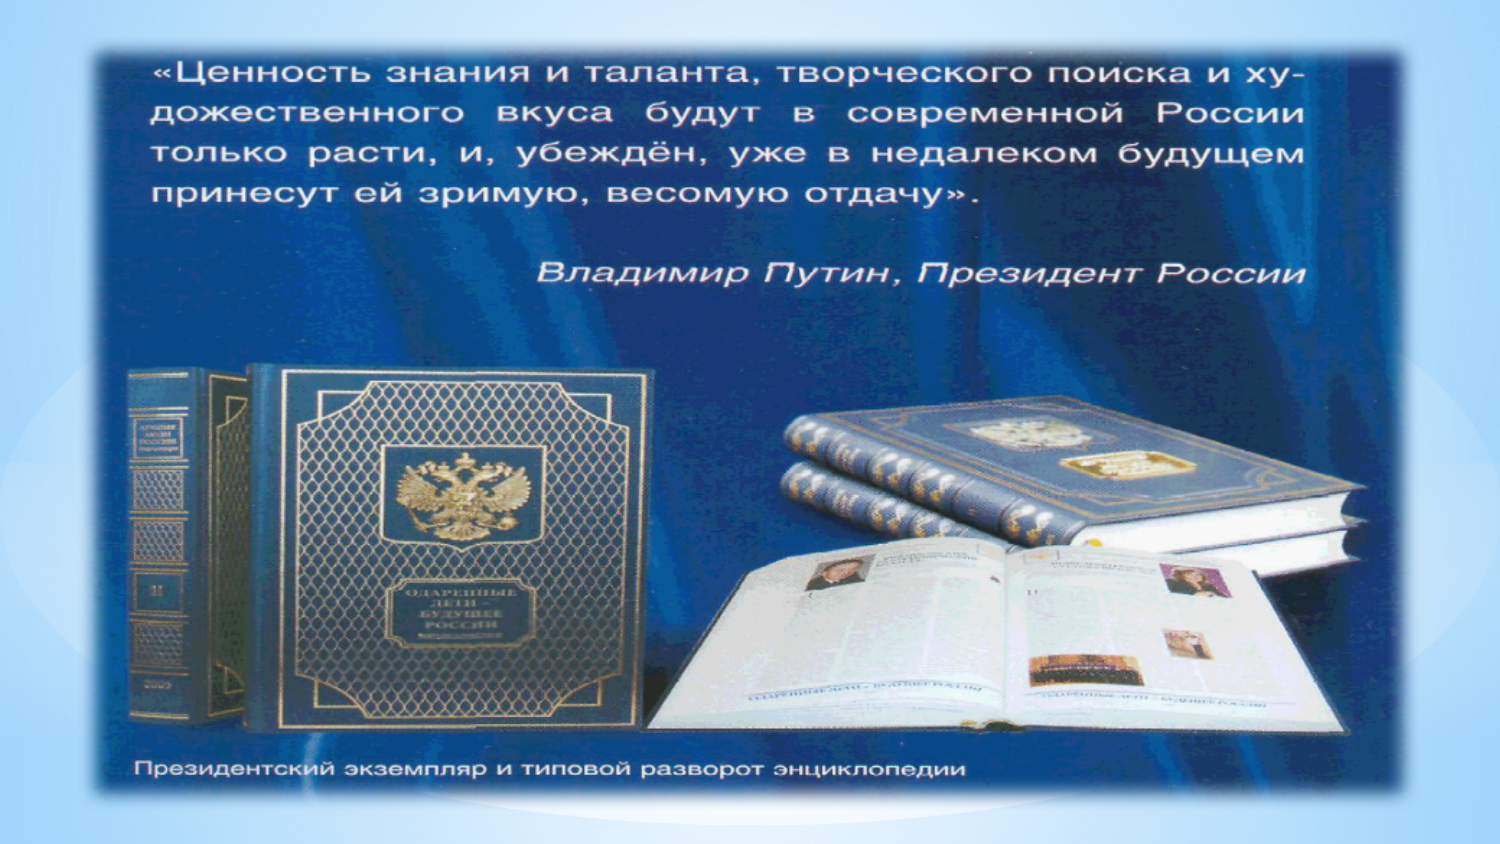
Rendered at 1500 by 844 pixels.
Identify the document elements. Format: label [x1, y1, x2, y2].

picture [78, 36, 1421, 812]
